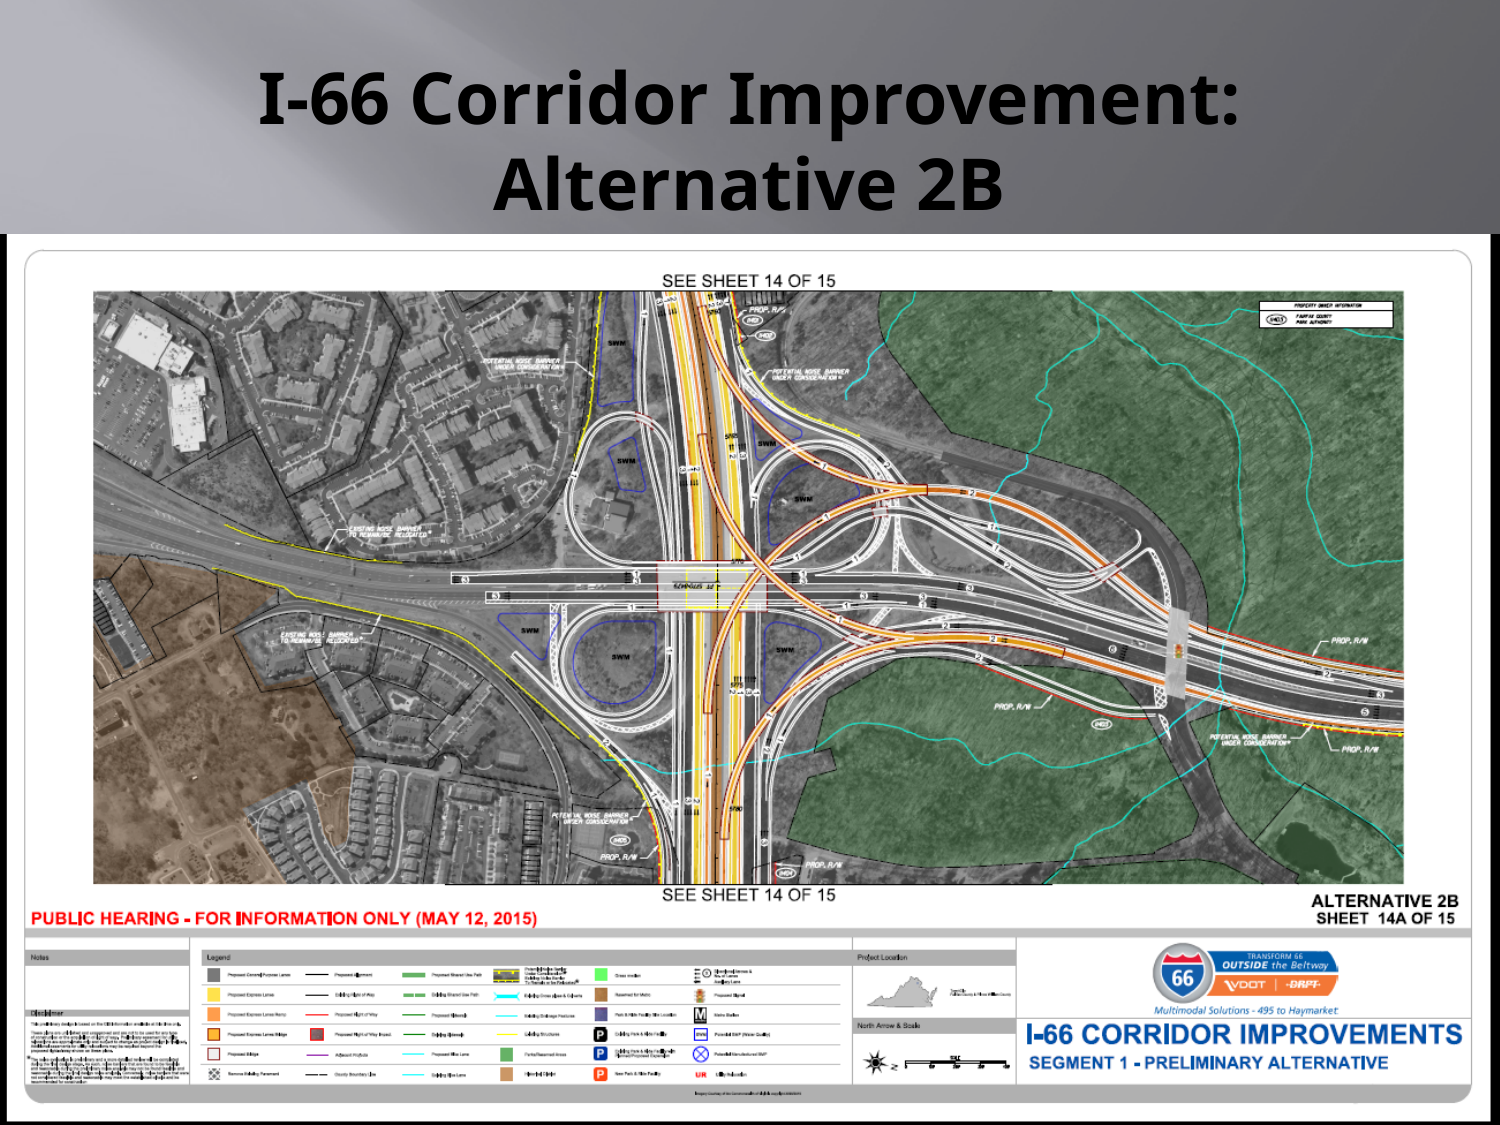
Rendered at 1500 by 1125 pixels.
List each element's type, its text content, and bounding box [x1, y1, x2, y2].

picture [0, 234, 1500, 1125]
title I-66 Corridor Improvement: Alternative 2B [75, 45, 1425, 233]
